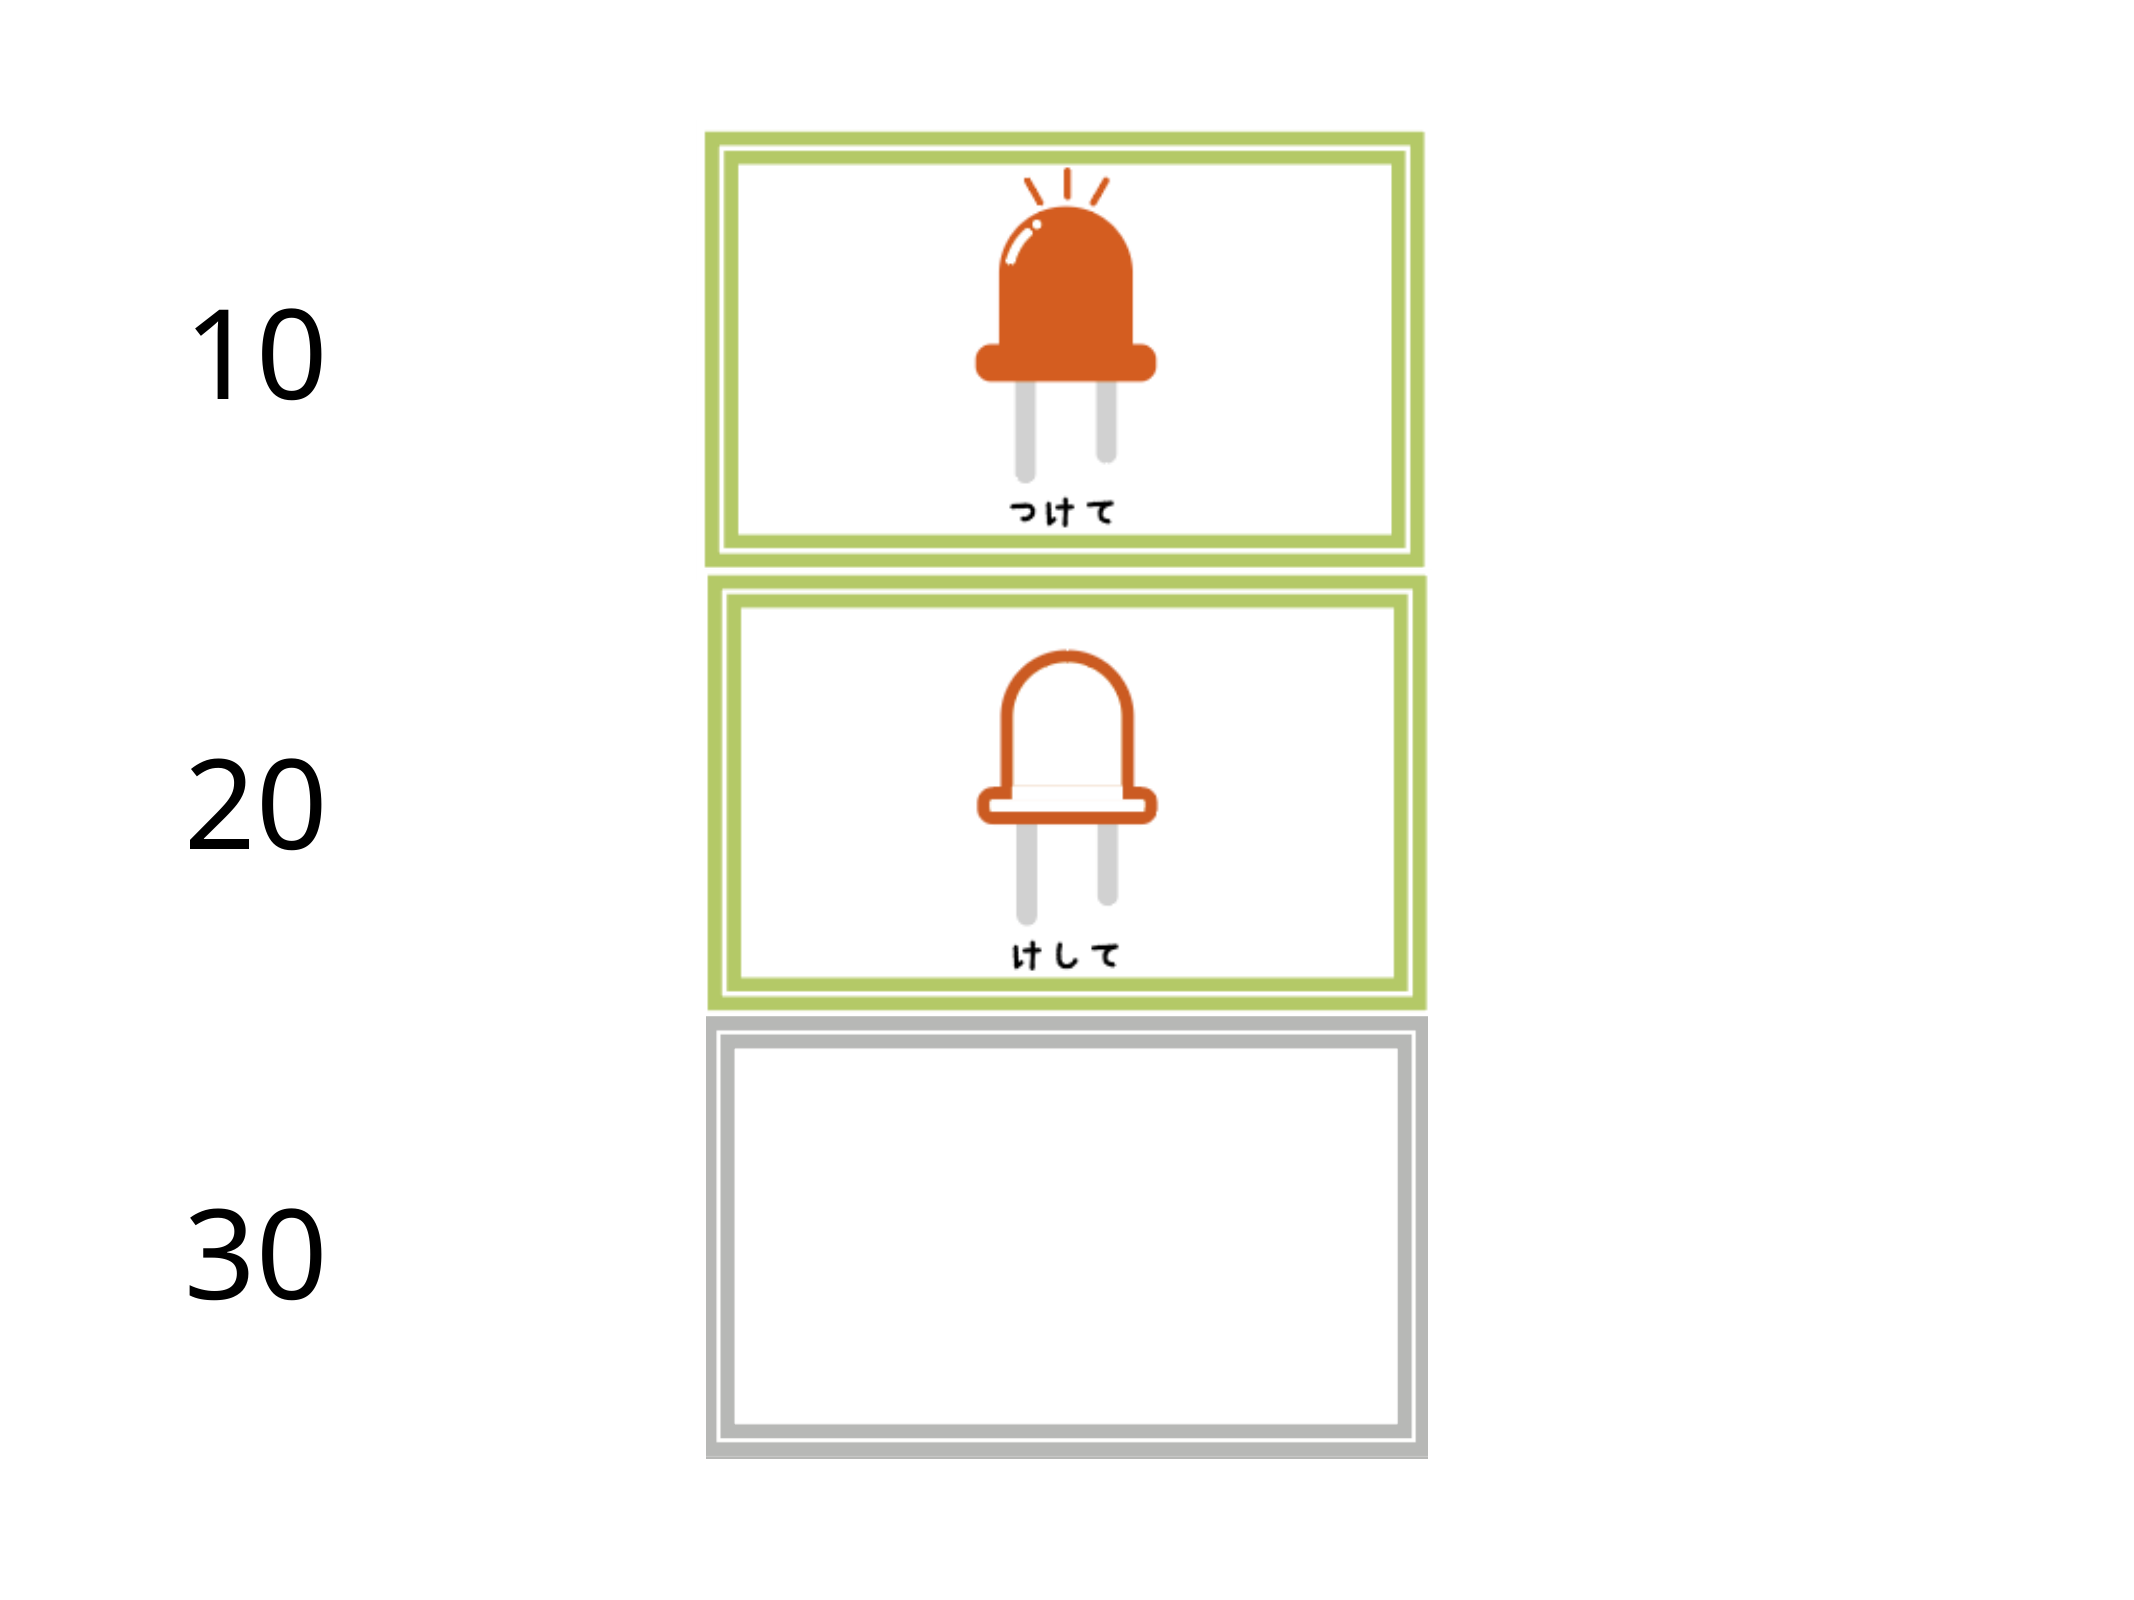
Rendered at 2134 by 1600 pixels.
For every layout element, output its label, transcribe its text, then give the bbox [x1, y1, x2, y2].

text_box 20 [176, 716, 552, 884]
picture [695, 120, 1438, 1459]
text_box 10 [176, 266, 552, 434]
text_box 30 [176, 1166, 552, 1334]
